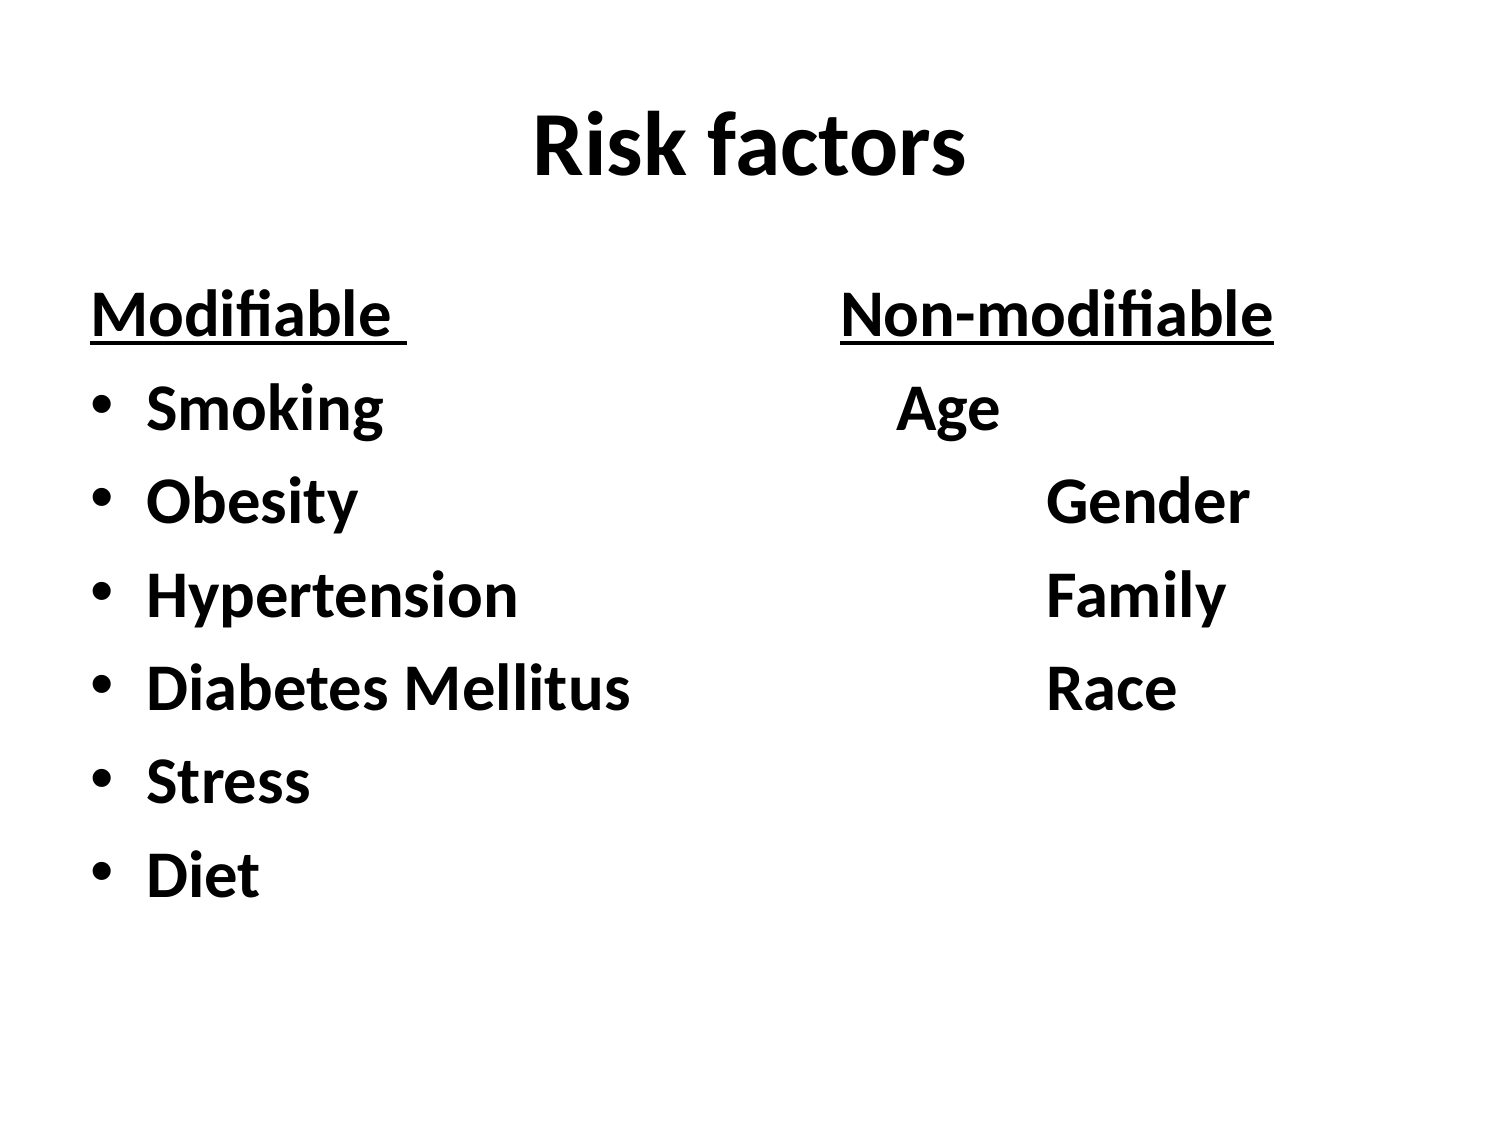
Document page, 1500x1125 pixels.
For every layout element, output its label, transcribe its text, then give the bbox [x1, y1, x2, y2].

title Risk factors [75, 45, 1425, 233]
list Modifiable Non-modifiable Smoking Age Obesity Gender Hypertension Family Diabetes Mellitus Race Stress Diet [75, 262, 1425, 1005]
